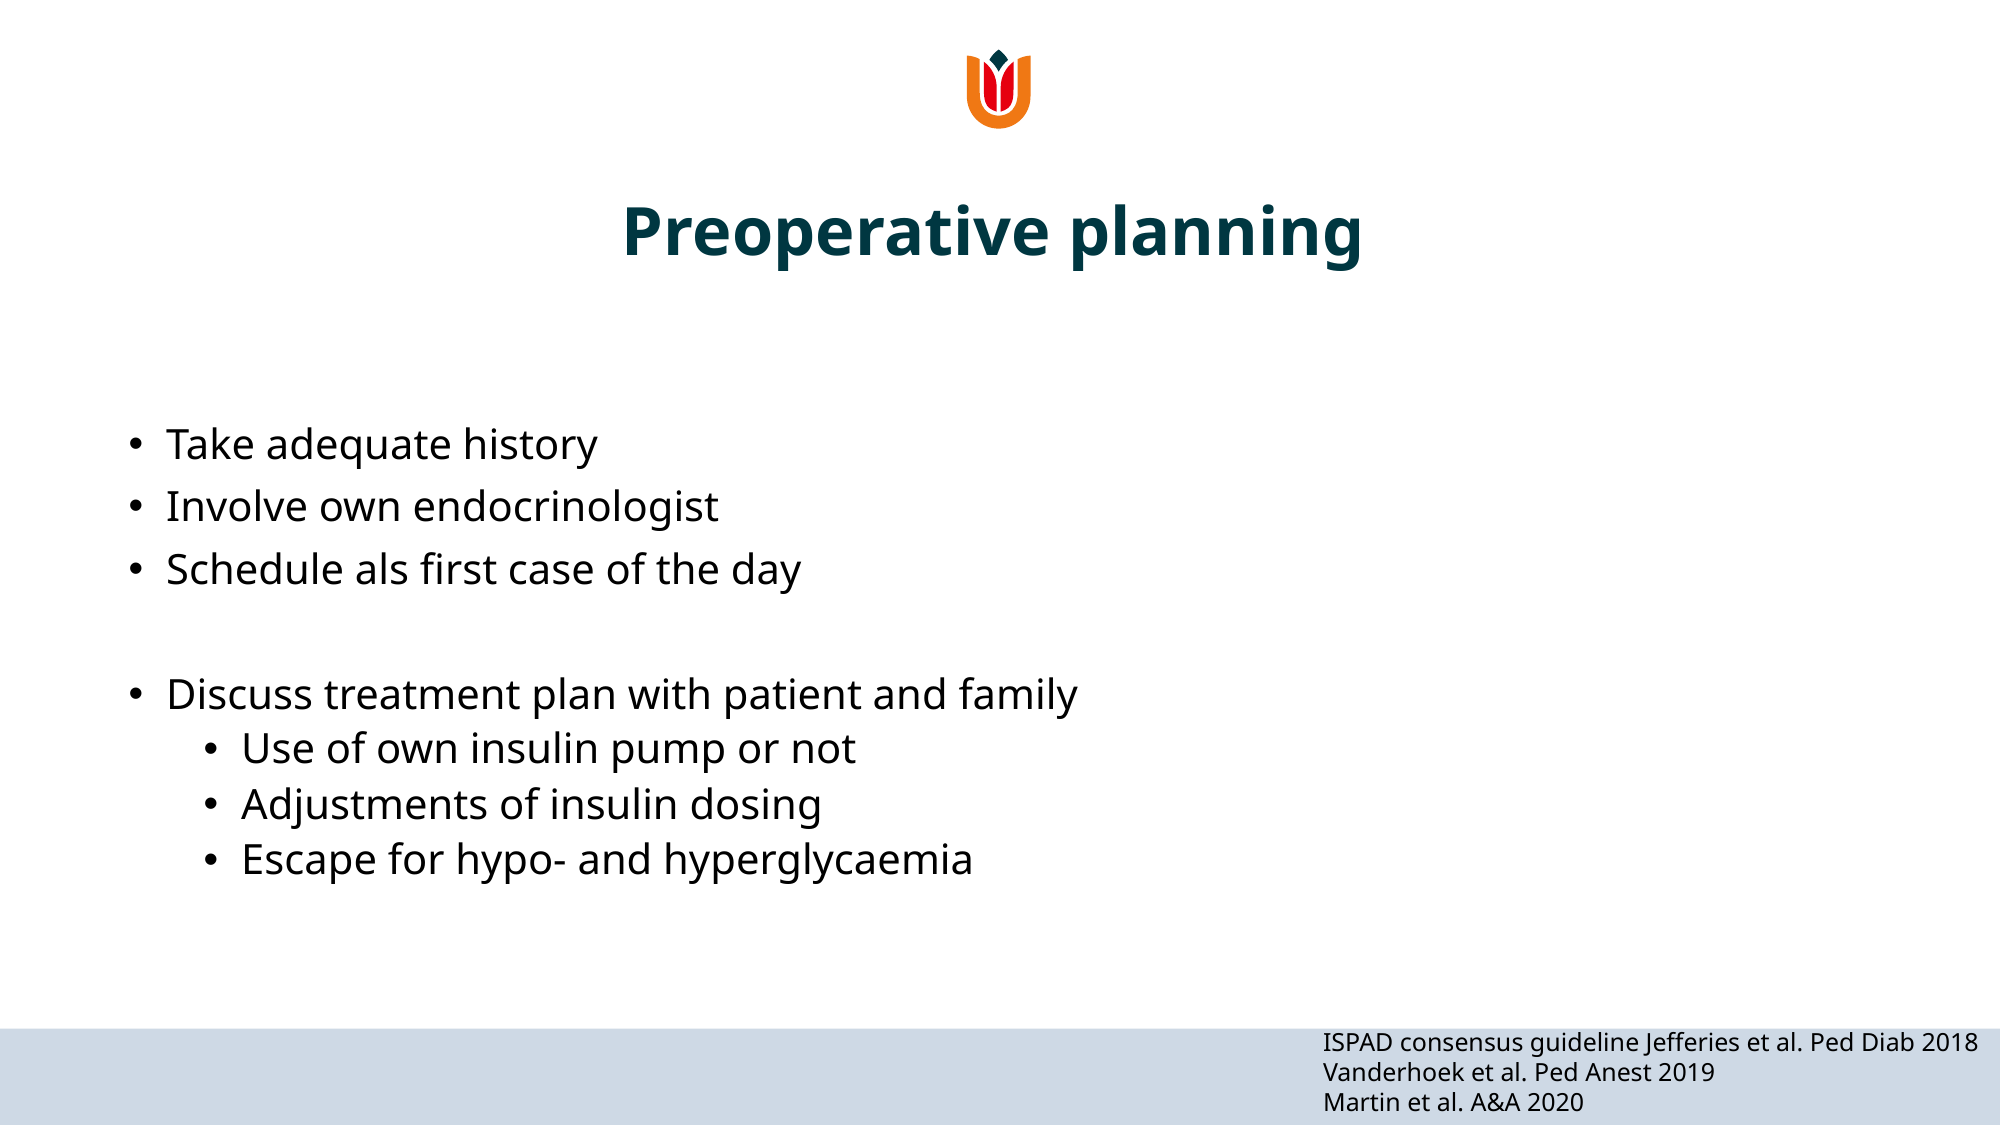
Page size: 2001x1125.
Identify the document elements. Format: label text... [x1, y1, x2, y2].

list Take adequate history Involve own endocrinologist Schedule als first case of the day Discuss treatment plan with patient and family Use of own insulin pump or not Adjustments of insulin dosing Escape for hypo- and hyperglycaemia [113, 397, 1877, 1014]
text_box ISPAD consensus guideline Jefferies et al. Ped Diab 2018 Vanderhoek et al. Ped Anest 2019 Martin et al. A&A 2020 [1308, 1018, 2000, 1124]
title Preoperative planning [110, 165, 1877, 302]
